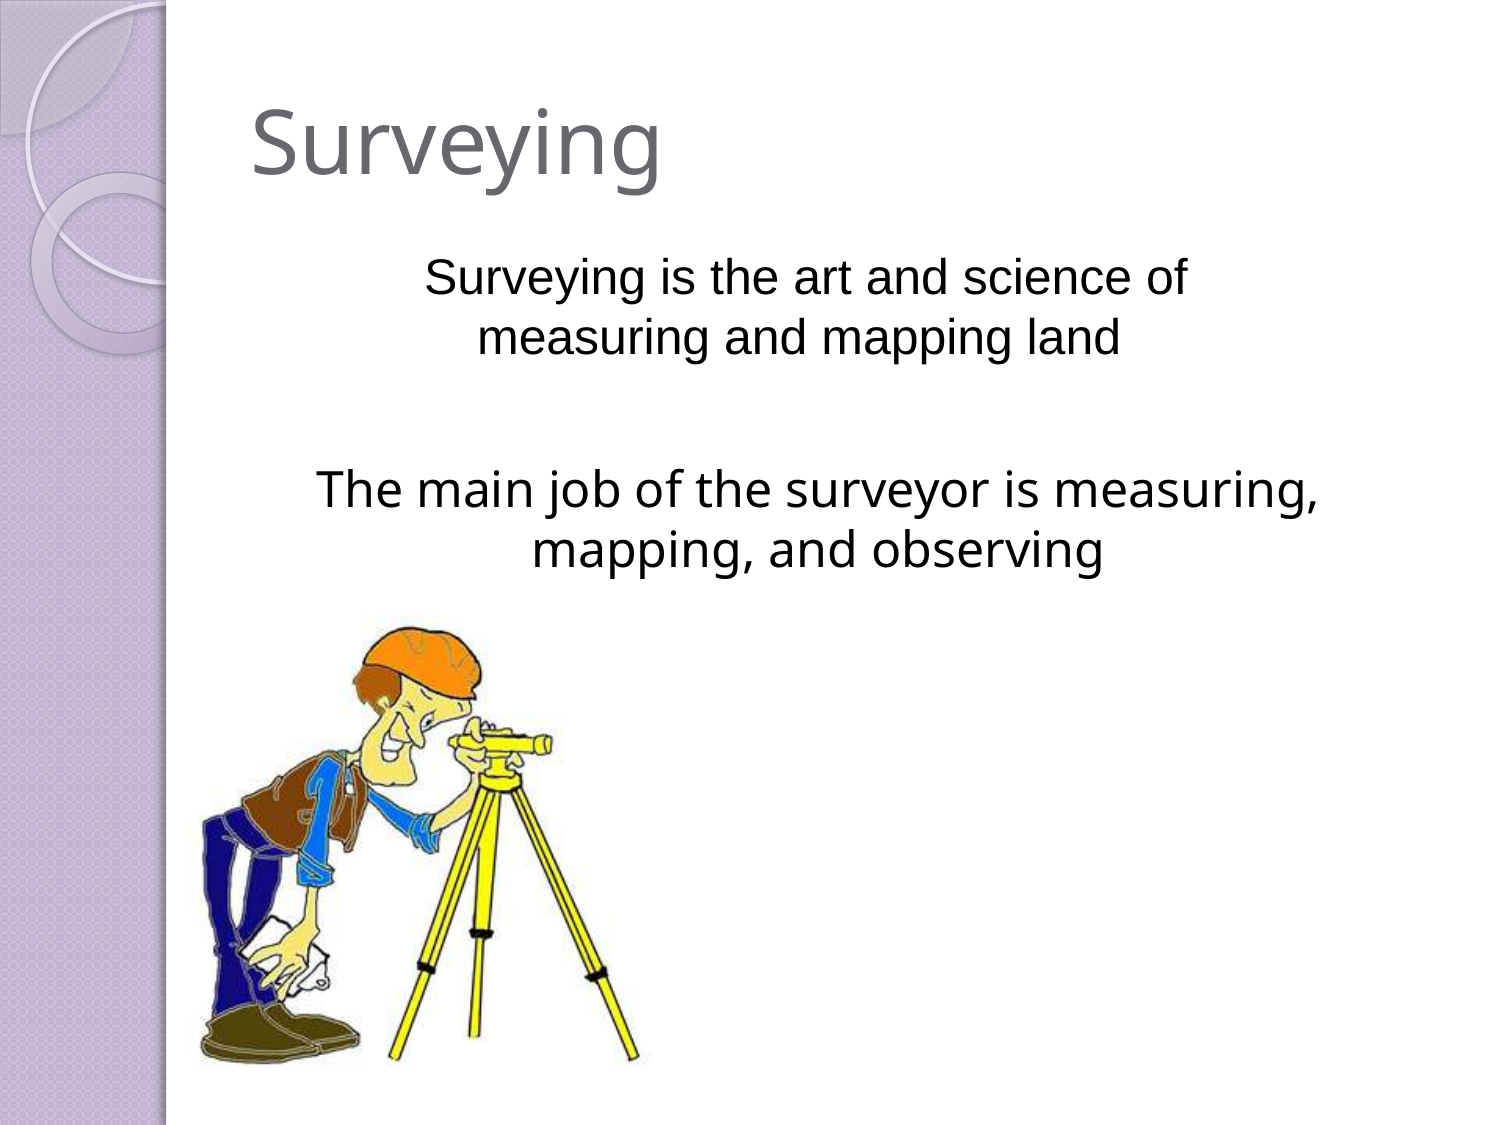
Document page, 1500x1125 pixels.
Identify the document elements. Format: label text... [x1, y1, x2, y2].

title Surveying [235, 45, 1466, 233]
picture [187, 615, 657, 1080]
text_box Surveying is the art and science of measuring and mapping land [287, 237, 1325, 373]
text_box The main job of the surveyor is measuring, mapping, and observing [287, 449, 1350, 585]
